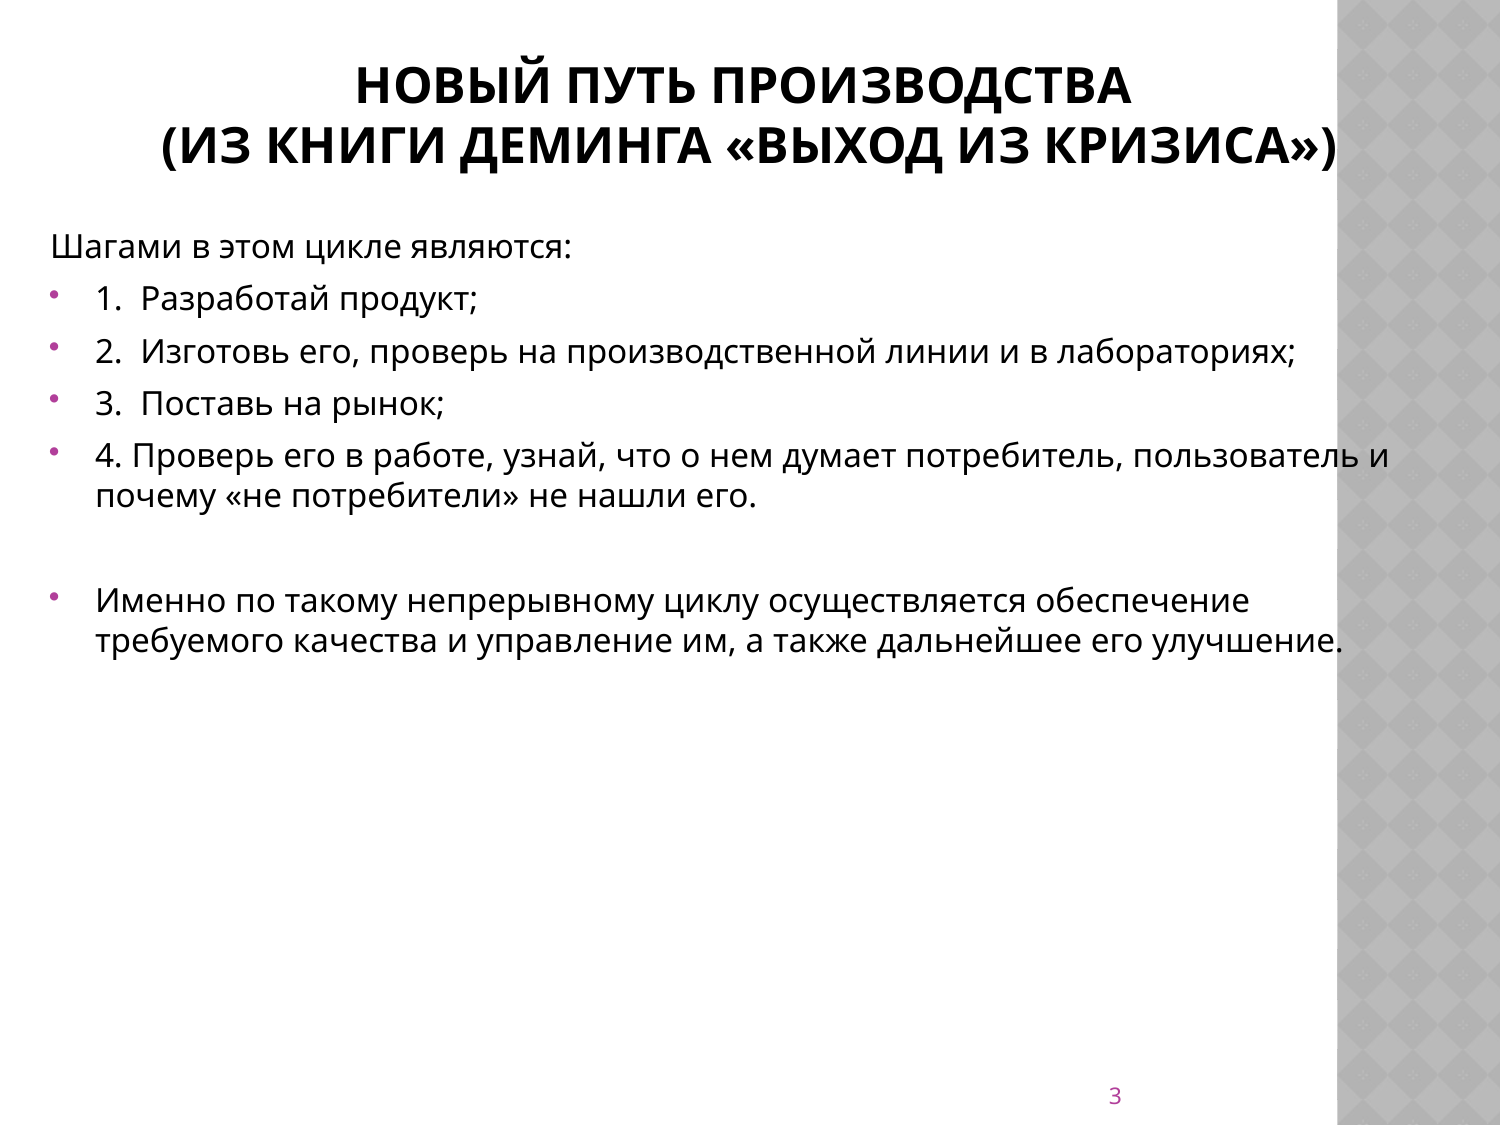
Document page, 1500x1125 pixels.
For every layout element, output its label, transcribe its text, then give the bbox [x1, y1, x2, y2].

list Шагами в этом цикле являются: 1. Разработай продукт; 2. Изготовь его, проверь на производственной линии и в лабораториях; 3. Поставь на рынок; 4. Проверь его в работе, узнай, что о нем думает потребитель, пользователь и почему «не потребители» не нашли его. Именно по такому непрерывному циклу осуществляется обеспечение требуемого качества и управ­ление им, а также дальнейшее его улучшение. [35, 165, 1465, 1067]
slide_number 3 [1025, 1075, 1122, 1113]
title Новый путь производства (из книги Деминга «Выход из кризиса») [60, 35, 1439, 165]
